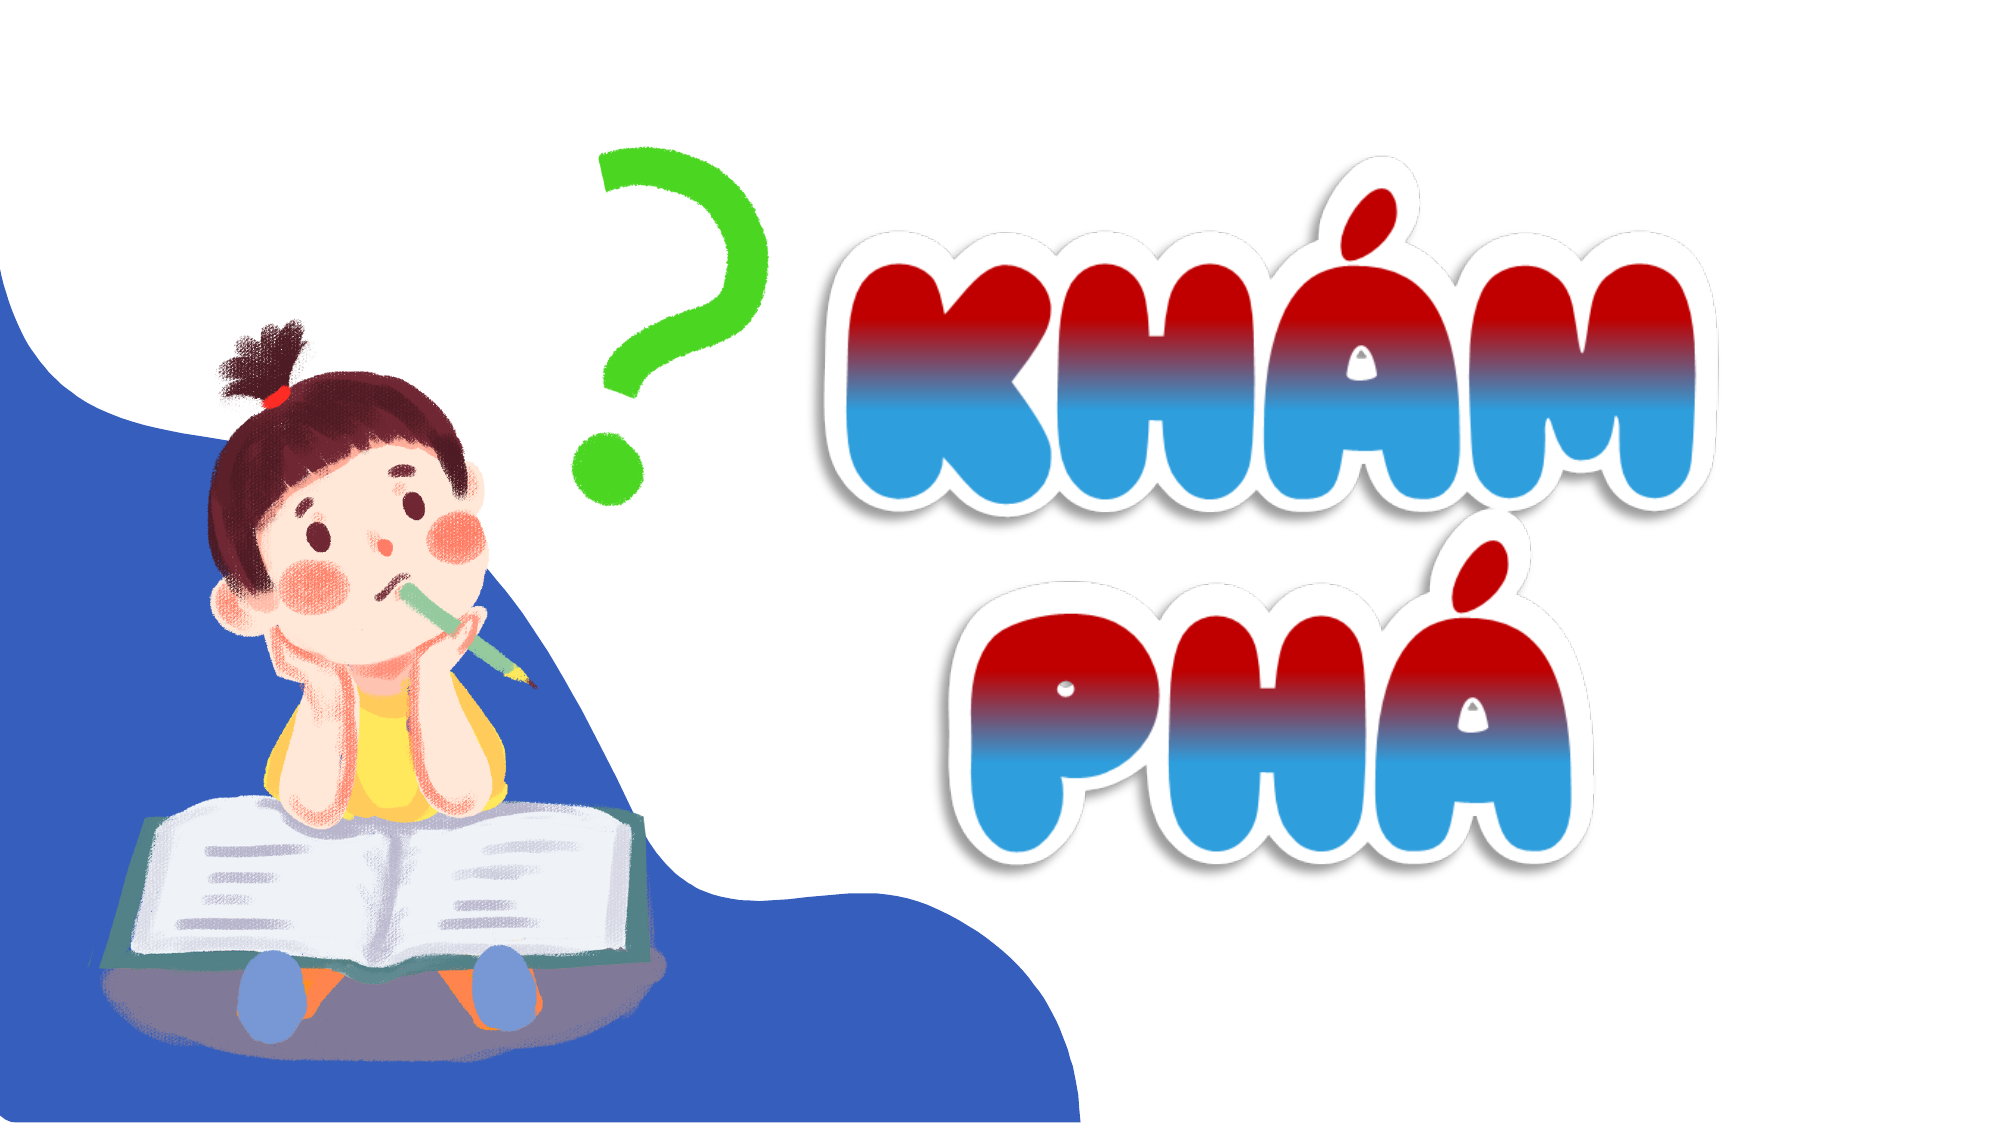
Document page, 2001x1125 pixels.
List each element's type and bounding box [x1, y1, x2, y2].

text_box [0, 74, 1081, 1125]
picture [230, 149, 2000, 925]
